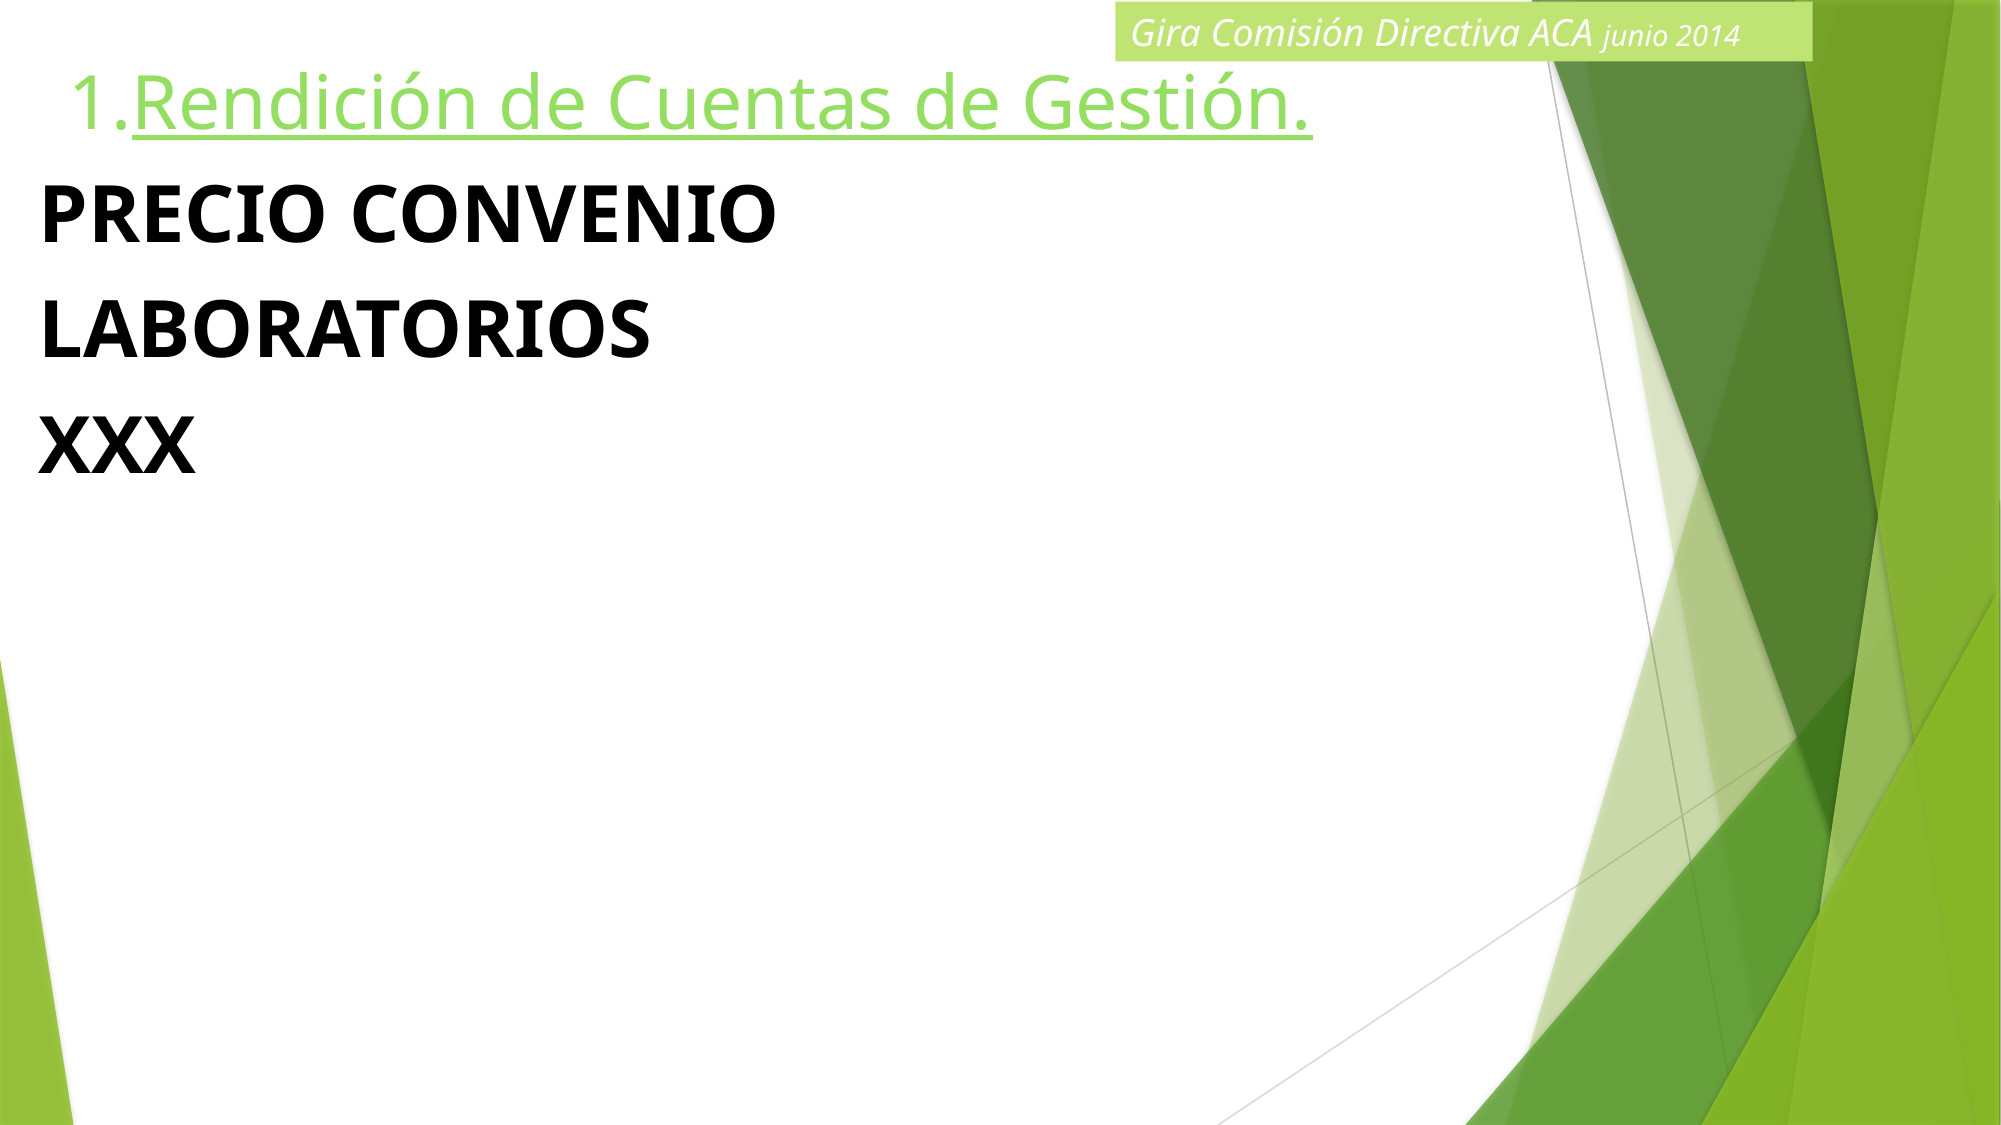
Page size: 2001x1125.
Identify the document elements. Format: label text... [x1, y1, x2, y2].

list PRECIO CONVENIO LABORATORIOS XXX [23, 155, 1967, 1125]
text_box Gira Comisión Directiva ACA junio 2014 [1115, 1, 1813, 62]
title Rendición de Cuentas de Gestión. [53, 46, 1465, 155]
